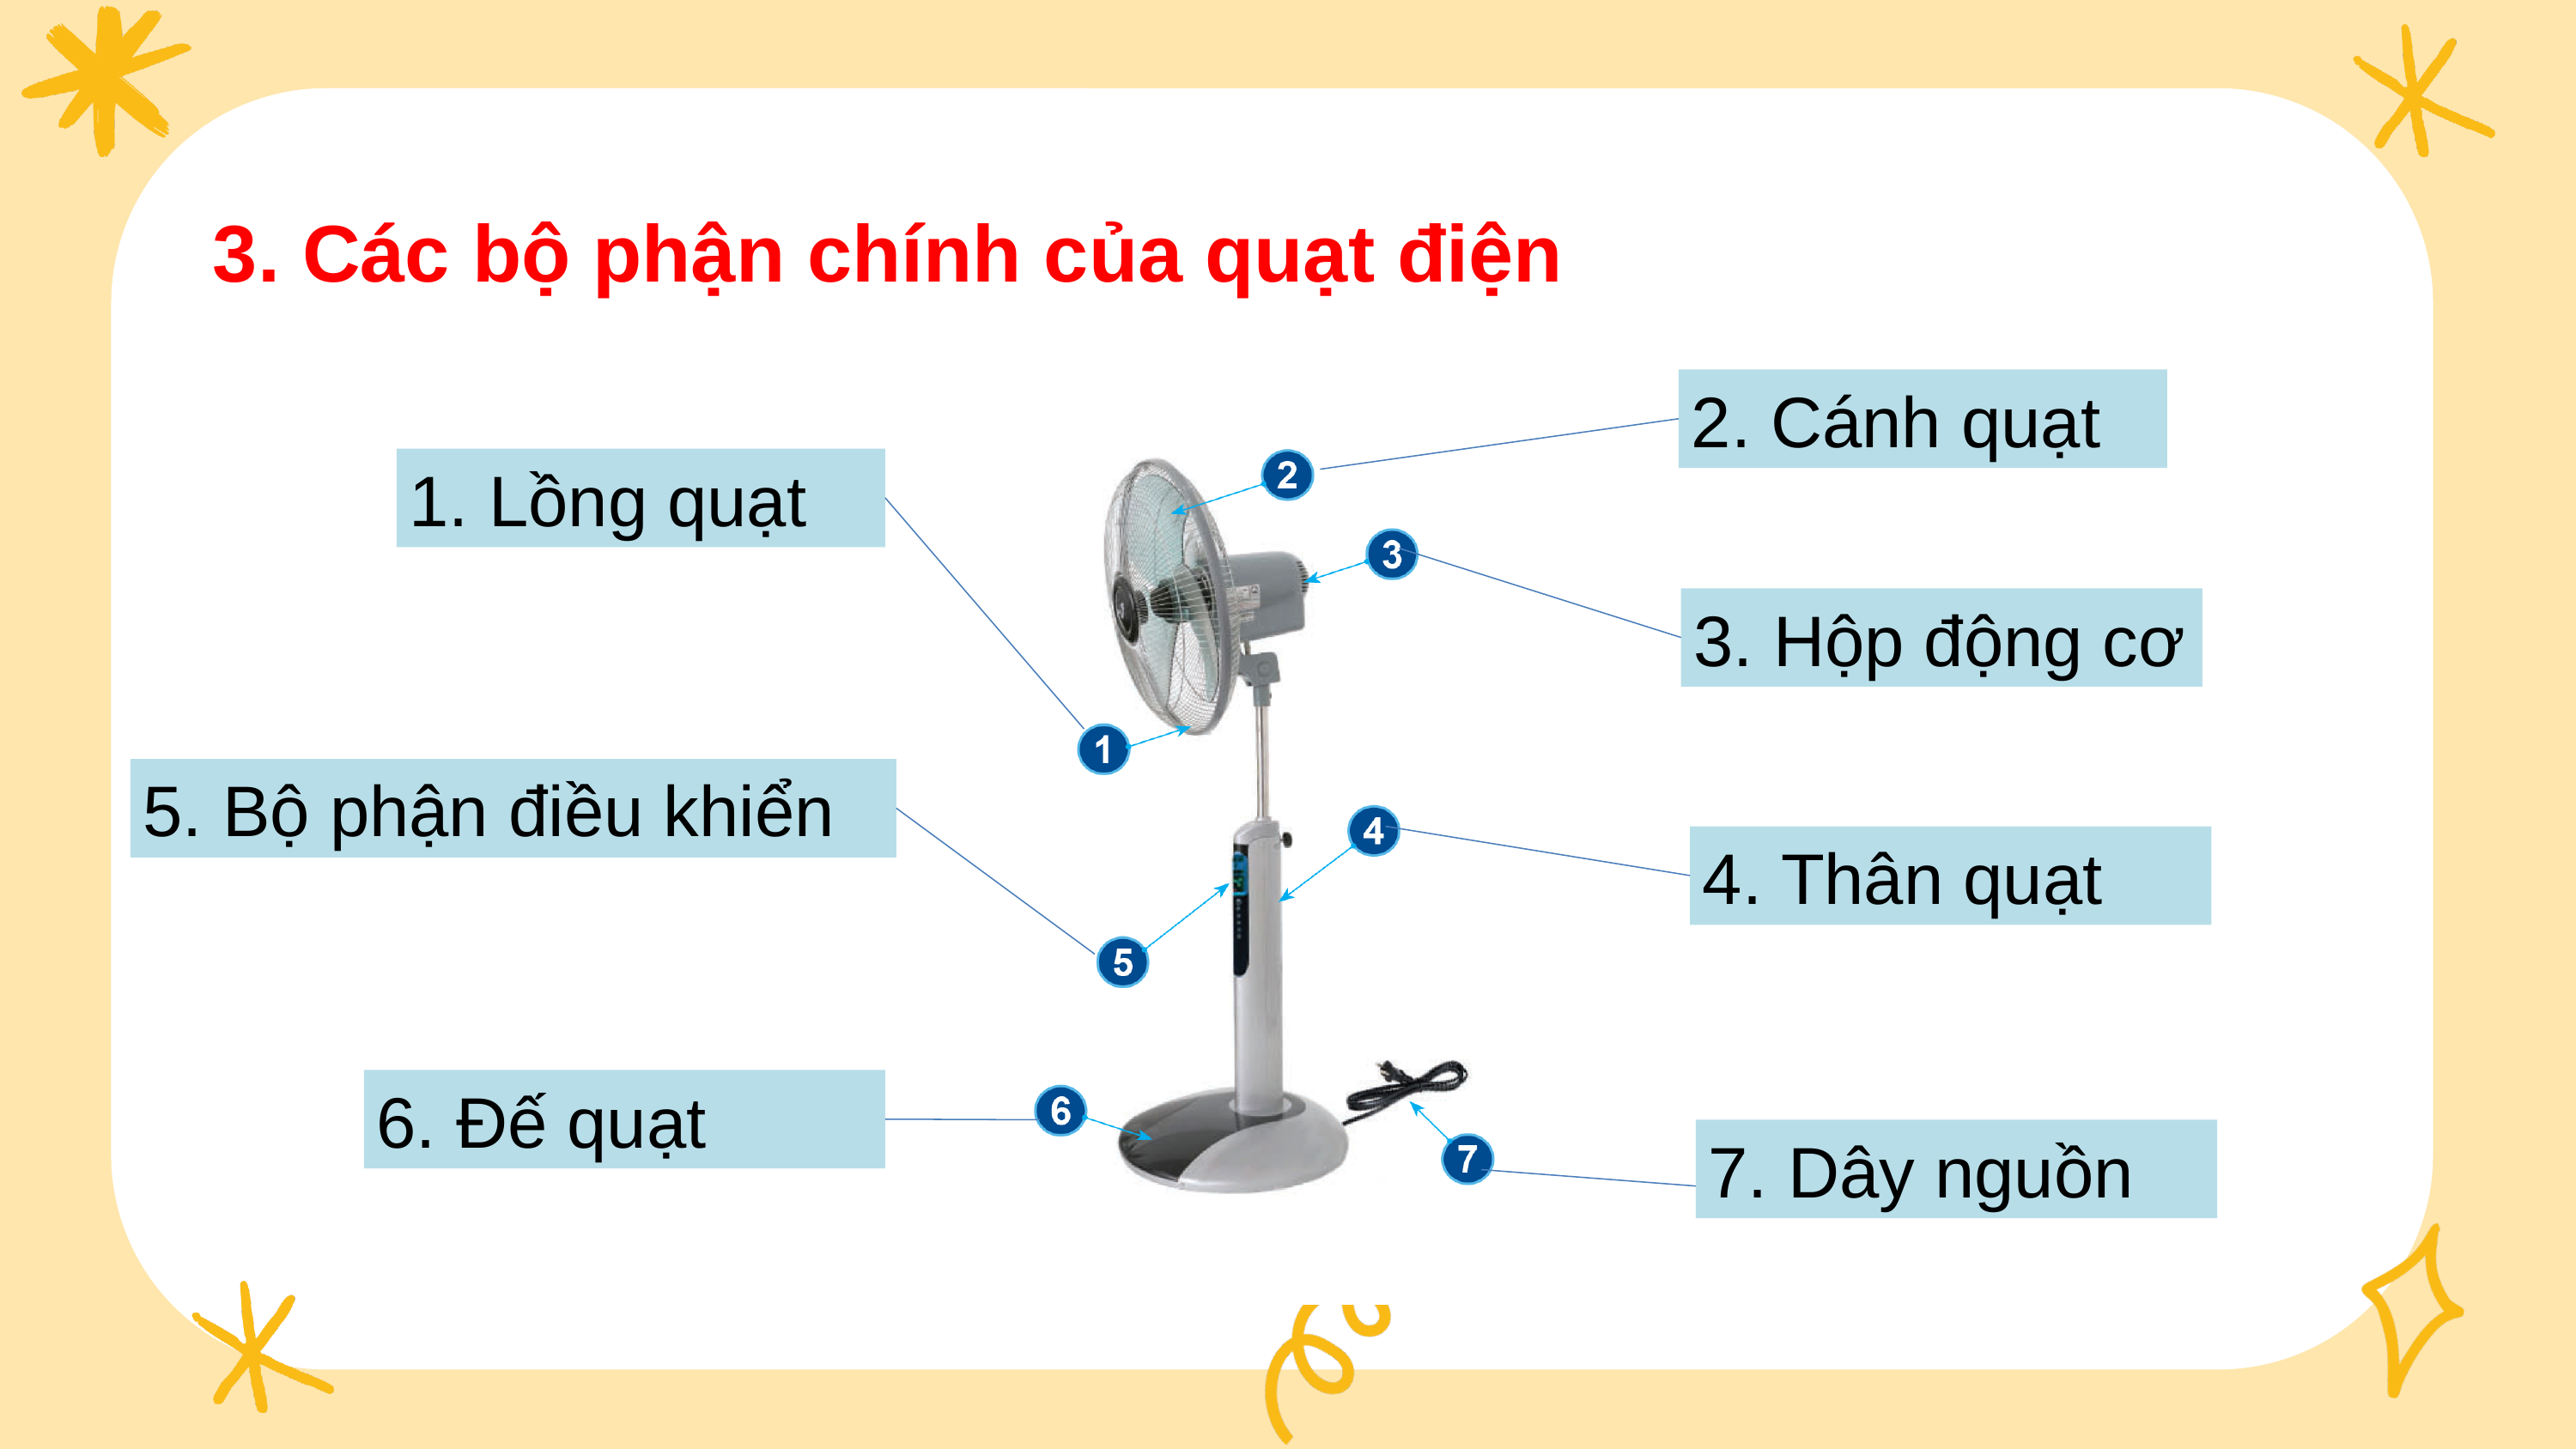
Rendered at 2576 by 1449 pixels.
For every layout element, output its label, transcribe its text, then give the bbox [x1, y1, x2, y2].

text_box 3. Hộp động cơ [1680, 588, 2202, 687]
picture [2353, 23, 2495, 157]
text_box 2. Cánh quạt [1678, 369, 2167, 469]
text_box 7. Dây nguồn [1695, 1119, 2218, 1219]
text_box 1. Lồng quạt [396, 448, 885, 548]
picture [191, 1279, 334, 1413]
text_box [1320, 419, 1680, 470]
picture [987, 404, 1547, 1449]
text_box 5. Bộ phận điều khiển [130, 759, 896, 858]
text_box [1399, 548, 1681, 639]
text_box [111, 88, 2433, 1370]
text_box 4. Thân quạt [1690, 826, 2212, 925]
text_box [1385, 826, 1691, 876]
picture [21, 4, 191, 157]
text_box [884, 498, 1084, 730]
picture [2342, 1212, 2478, 1407]
text_box 3. Các bộ phận chính của quạt điện [81, 146, 1696, 305]
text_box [896, 808, 1096, 955]
text_box 6. Đế quạt [363, 1070, 885, 1169]
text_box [1480, 1169, 1697, 1186]
